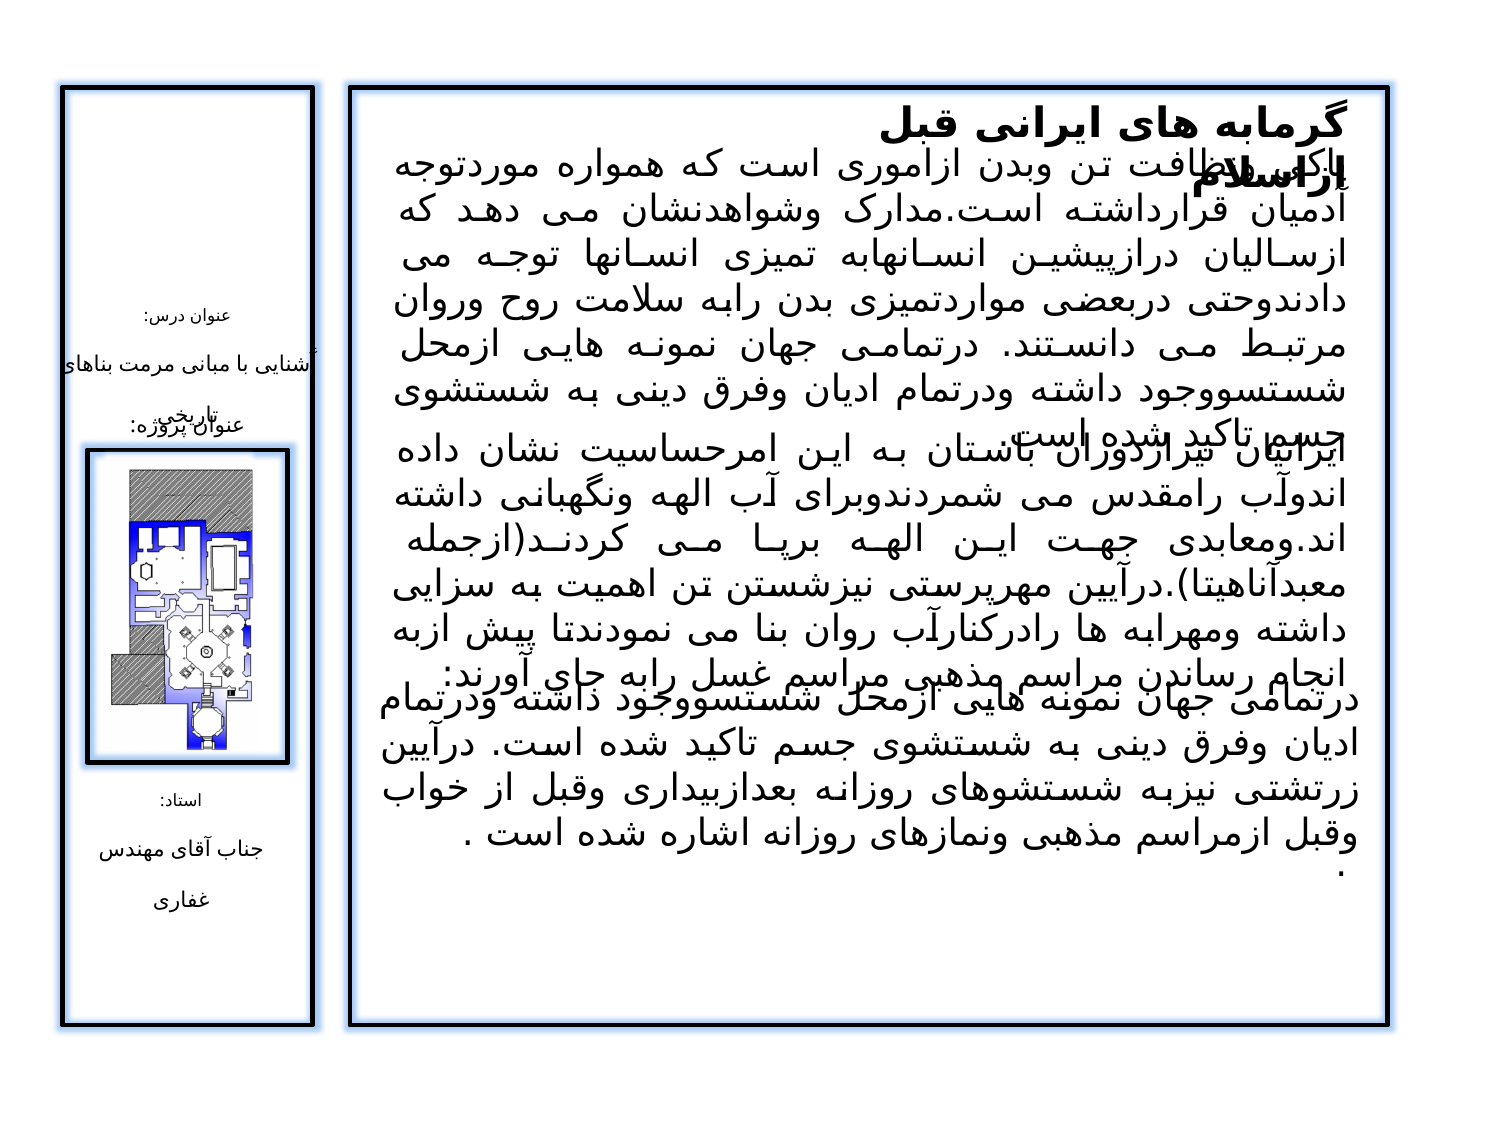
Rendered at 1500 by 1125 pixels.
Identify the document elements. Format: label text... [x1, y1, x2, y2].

text_box [348, 85, 1390, 1027]
text_box عنوان پروژه: حمام خان [112, 326, 263, 512]
text_box پاکی ونظافت تن وبدن ازاموری است که همواره موردتوجه آدمیان قرارداشته است.مدارک وشواهدنشان می دهد که ازسالیان درازپیشین انسانهابه تمیزی انسانها توجه می دادندوحتی دربعضی مواردتمیزی بدن رابه سلامت روح وروان مرتبط می دانستند. درتمامی جهان نمونه هایی ازمحل شستسووجود داشته ودرتمام ادیان وفرق دینی به شستشوی جسم تاکید شده است. [374, 131, 1363, 416]
text_box درتمامی جهان نمونه هایی ازمحل شستسووجود داشته ودرتمام ادیان وفرق دینی به شستشوی جسم تاکید شده است. درآیین زرتشتی نیزبه شستشوهای روزانه بعدازبیداری وقبل از خواب وقبل ازمراسم مذهبی ونمازهای روزانه اشاره شده است . [362, 665, 1375, 861]
text_box [258, 448, 290, 762]
text_box . [399, 831, 1363, 892]
text_box [60, 434, 315, 1027]
text_box ایرانیان نیزازدوران باستان به این امرحساسیت نشان داده اندوآب رامقدس می شمردندوبرای آب الهه ونگهبانی داشته اند.ومعابدی جهت این الهه برپا می کردند(ازجمله معبدآناهیتا).درآیین مهرپرستی نیزشستن تن اهمیت به سزایی داشته ومهرابه ها رادرکنارآب روان بنا می نمودندتا پیش ازبه انجام رساندن مراسم مذهبی مراسم غسل رابه جای آورند: [374, 416, 1363, 702]
text_box [60, 85, 315, 237]
text_box استاد: جناب آقای مهندس غفاری [62, 762, 300, 920]
picture [99, 449, 258, 755]
text_box [85, 448, 100, 762]
text_box عنوان درس: آَشنایی با مبانی مرمت بناهای تاریخی [24, 237, 350, 434]
text_box گرمابه های ایرانی قبل ازاسلام [712, 87, 1363, 131]
